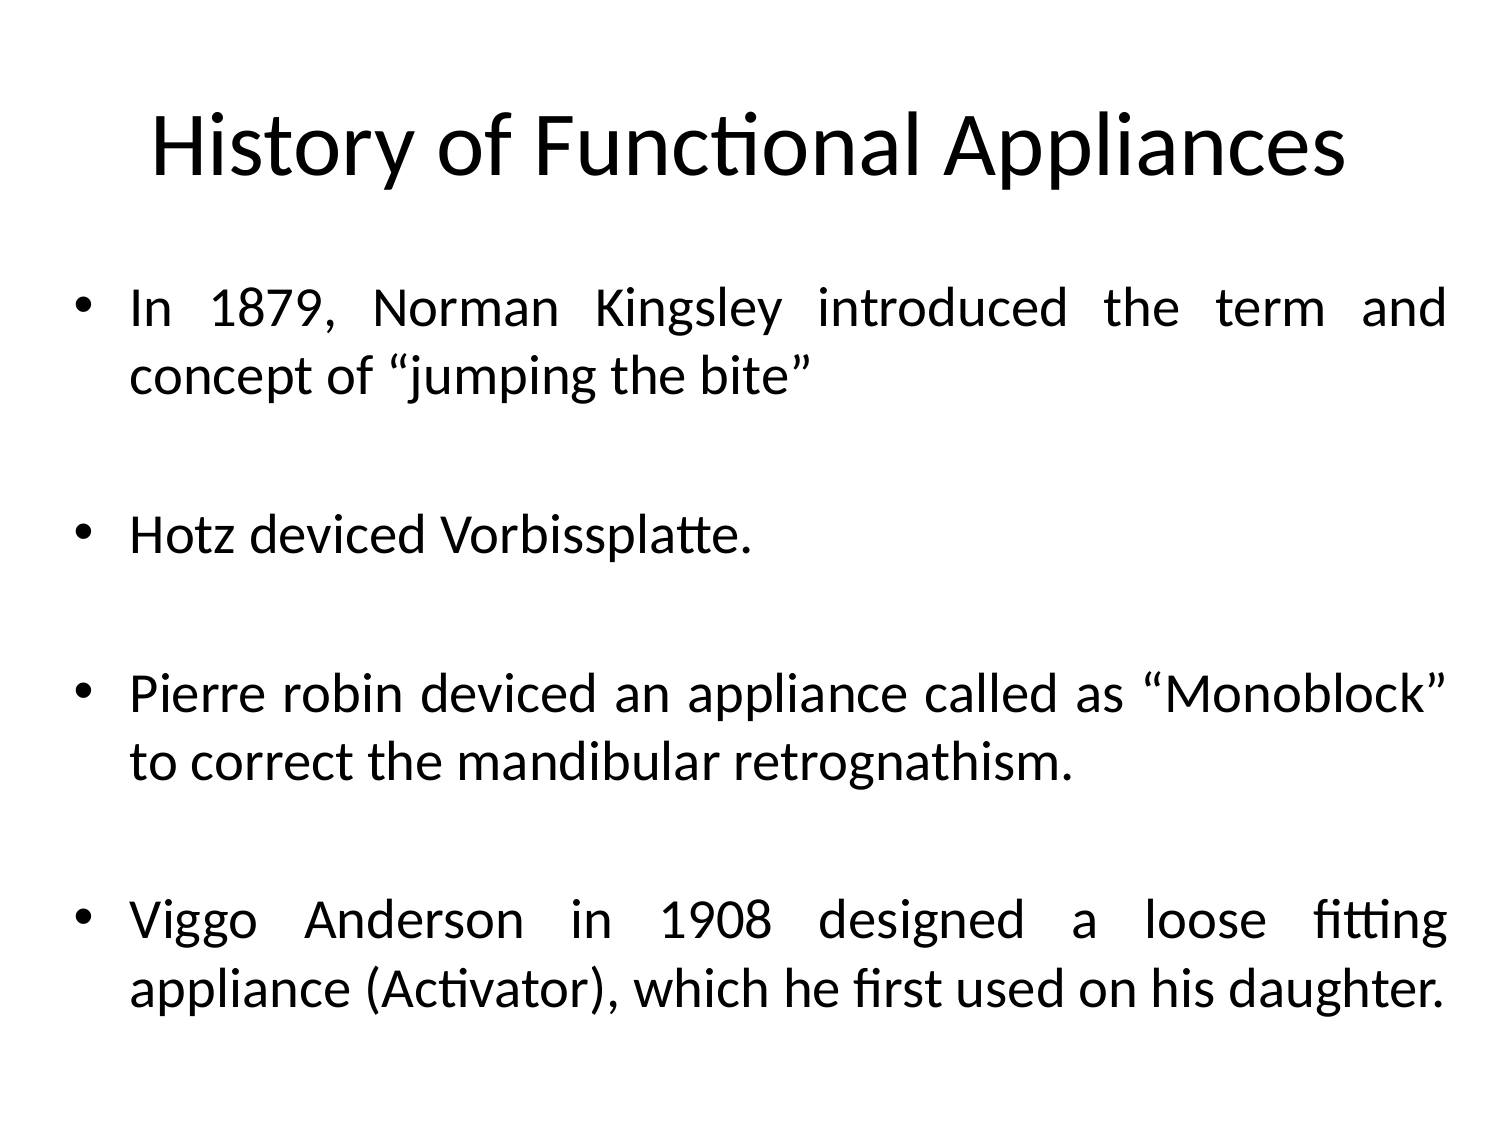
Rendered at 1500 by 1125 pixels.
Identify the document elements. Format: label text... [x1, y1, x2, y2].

list In 1879, Norman Kingsley introduced the term and concept of “jumping the bite” Hotz deviced Vorbissplatte. Pierre robin deviced an appliance called as “Monoblock” to correct the mandibular retrognathism. Viggo Anderson in 1908 designed a loose fitting appliance (Activator), which he first used on his daughter. [58, 262, 1465, 1075]
title History of Functional Appliances [75, 45, 1425, 233]
